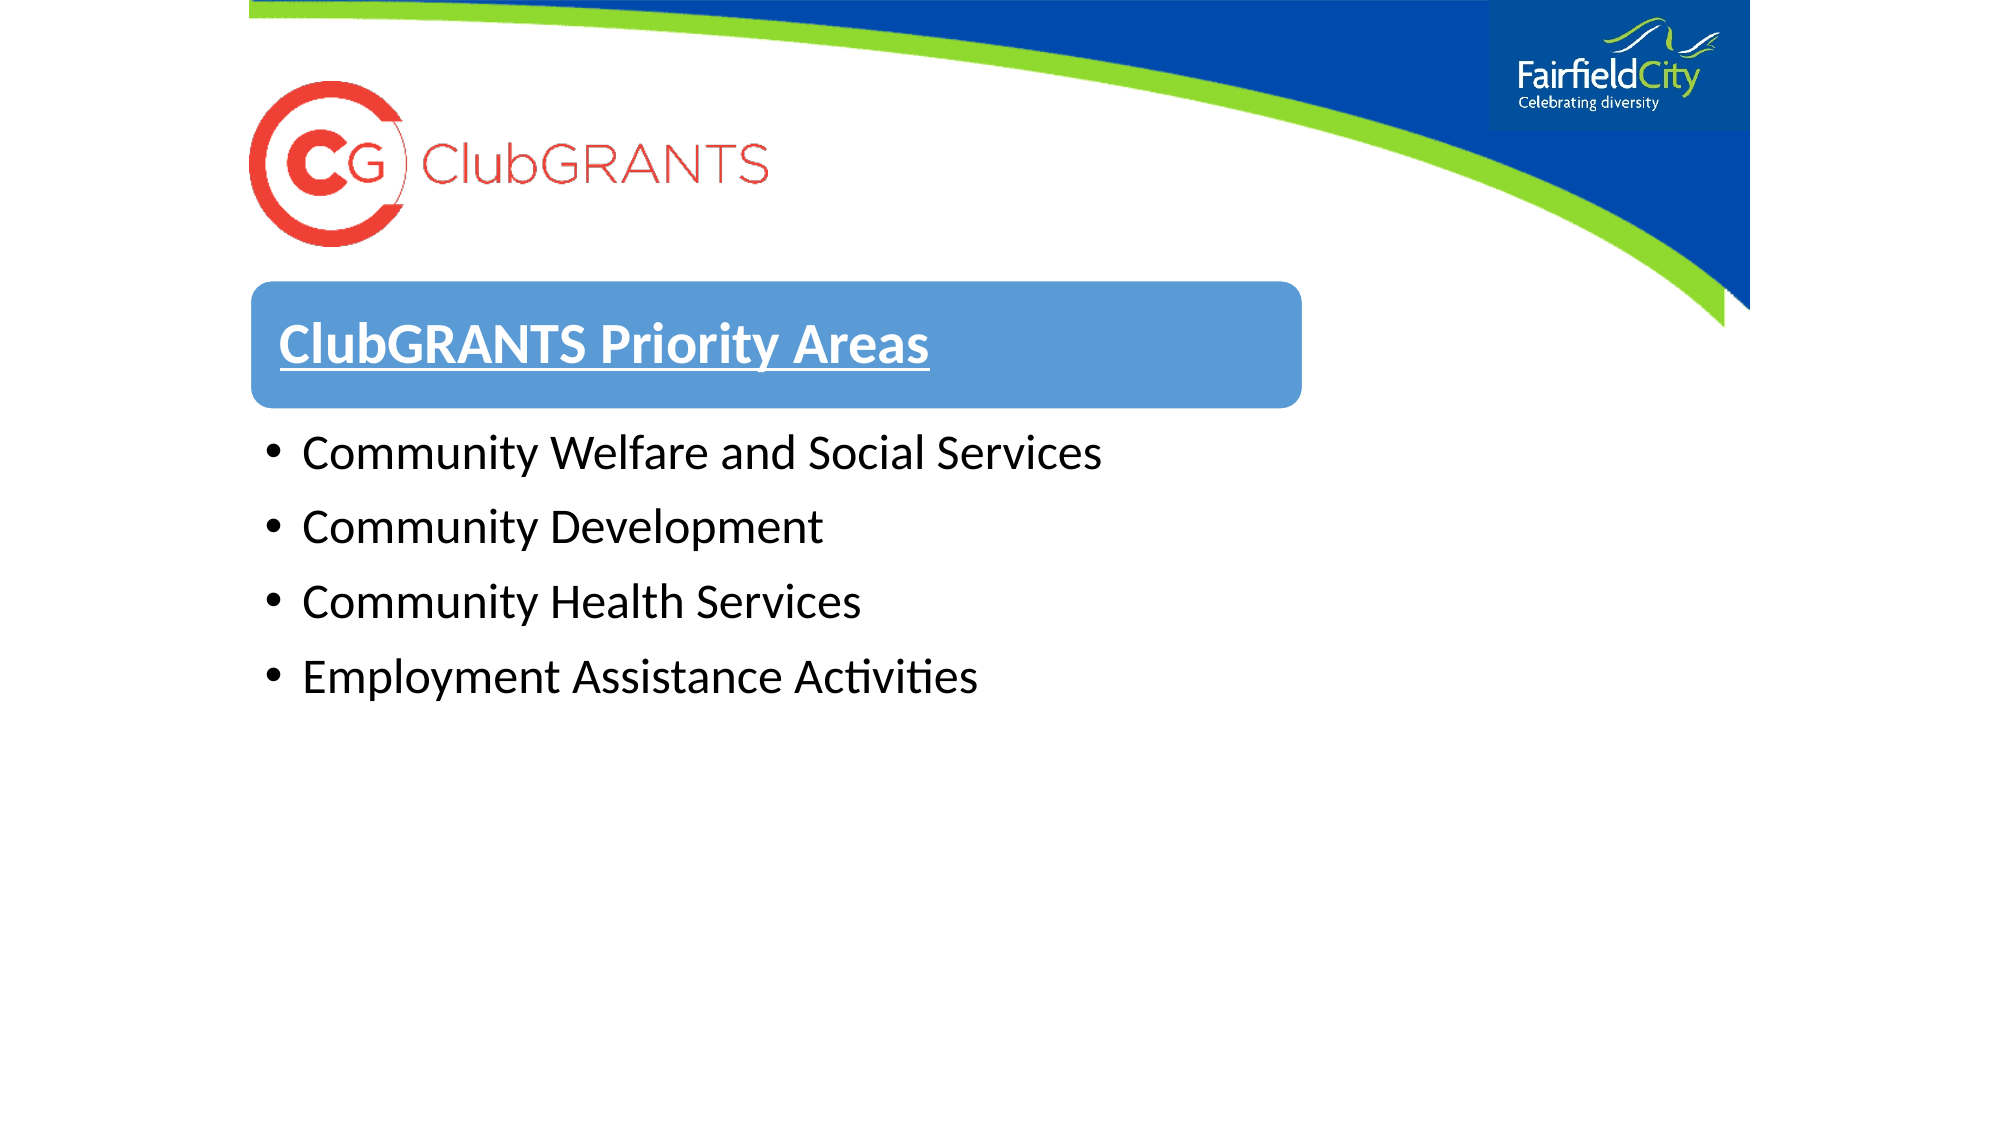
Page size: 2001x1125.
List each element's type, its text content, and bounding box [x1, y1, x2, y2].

picture [249, 0, 1750, 329]
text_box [249, 279, 1303, 410]
list Community Welfare and Social Services Community Development Community Health Services Employment Assistance Activities [249, 418, 1583, 1015]
